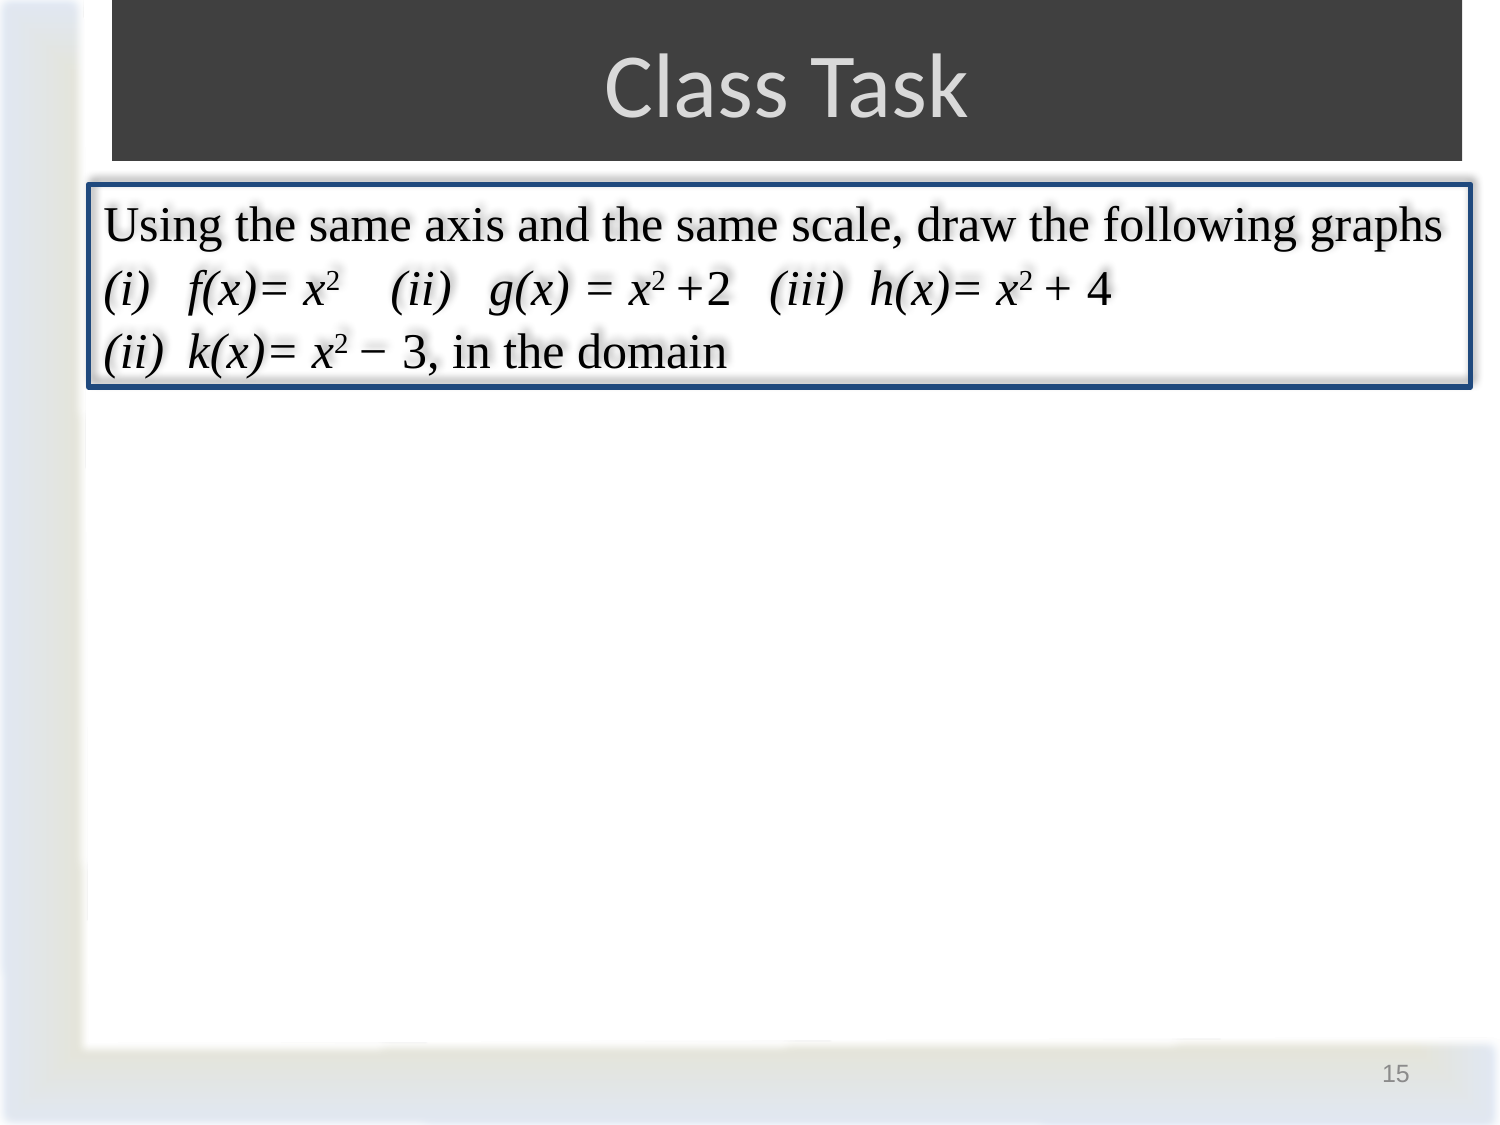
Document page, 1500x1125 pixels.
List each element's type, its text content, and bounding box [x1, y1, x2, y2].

title Class Task [112, 0, 1463, 161]
slide_number 15 [1074, 1042, 1425, 1103]
